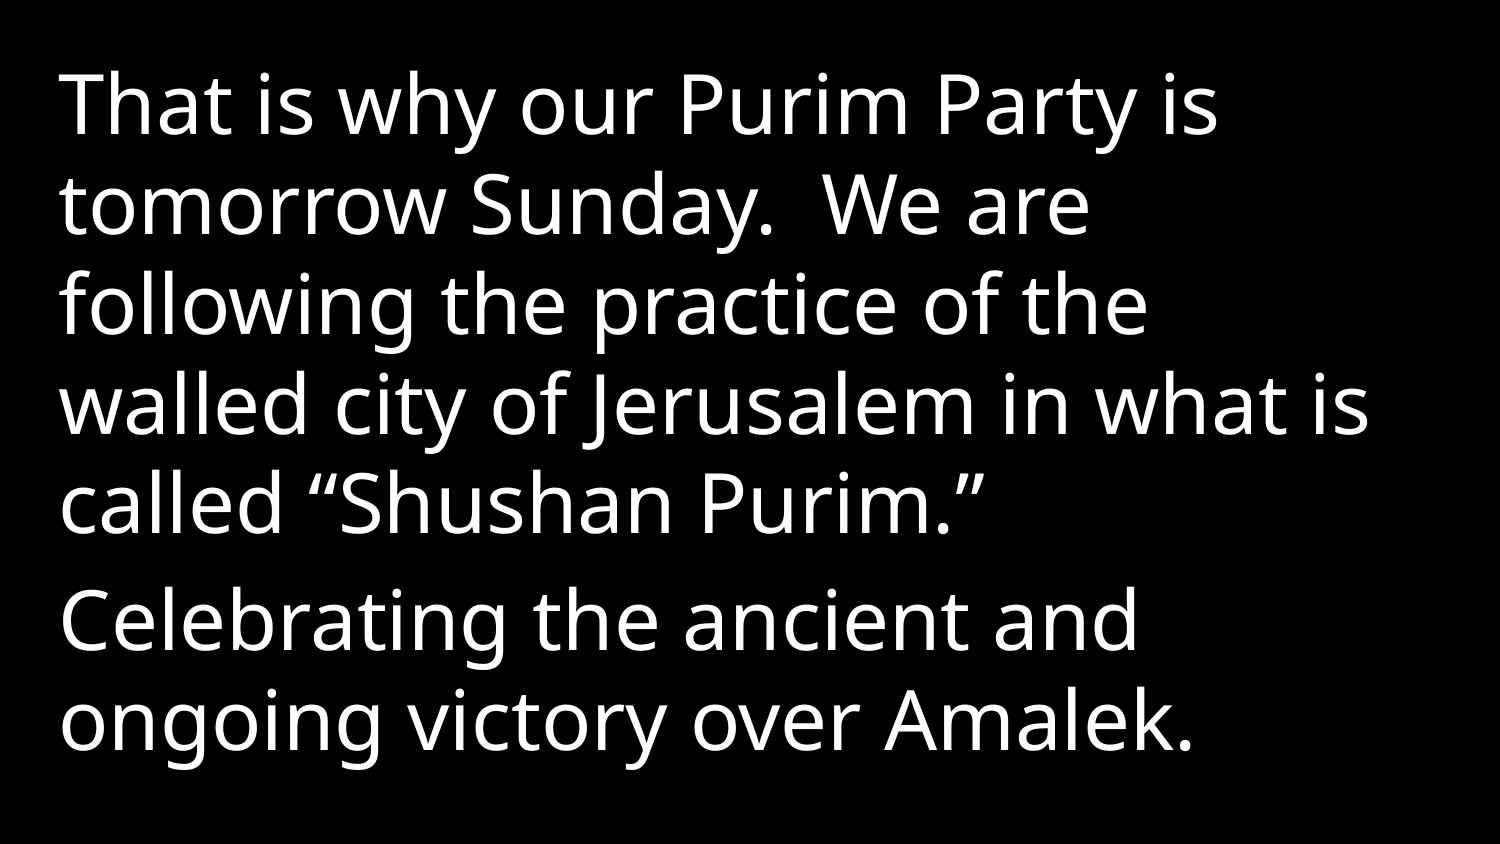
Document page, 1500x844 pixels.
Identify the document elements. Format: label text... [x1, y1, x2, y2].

list That is why our Purim Party is tomorrow Sunday. We are following the practice of the walled city of Jerusalem in what is called “Shushan Purim.” Celebrating the ancient and ongoing victory over Amalek. [50, 46, 1425, 810]
